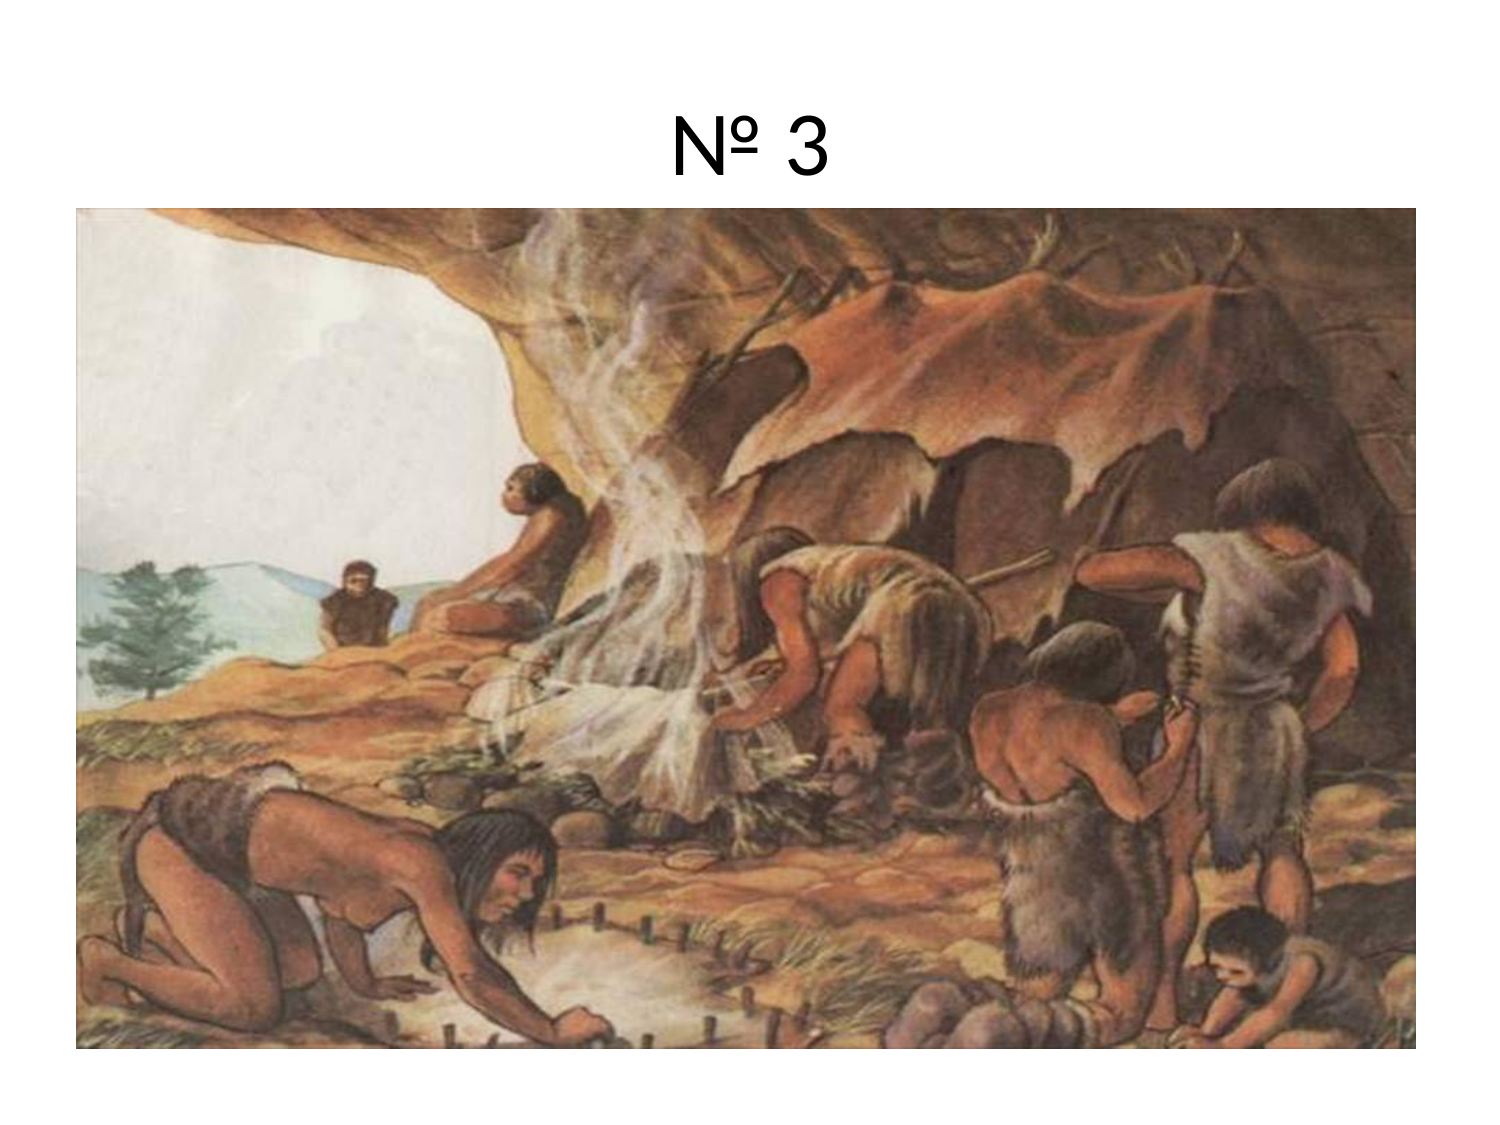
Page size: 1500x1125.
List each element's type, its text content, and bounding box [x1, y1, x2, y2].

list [76, 207, 1417, 1050]
title № 3 [75, 45, 1425, 233]
